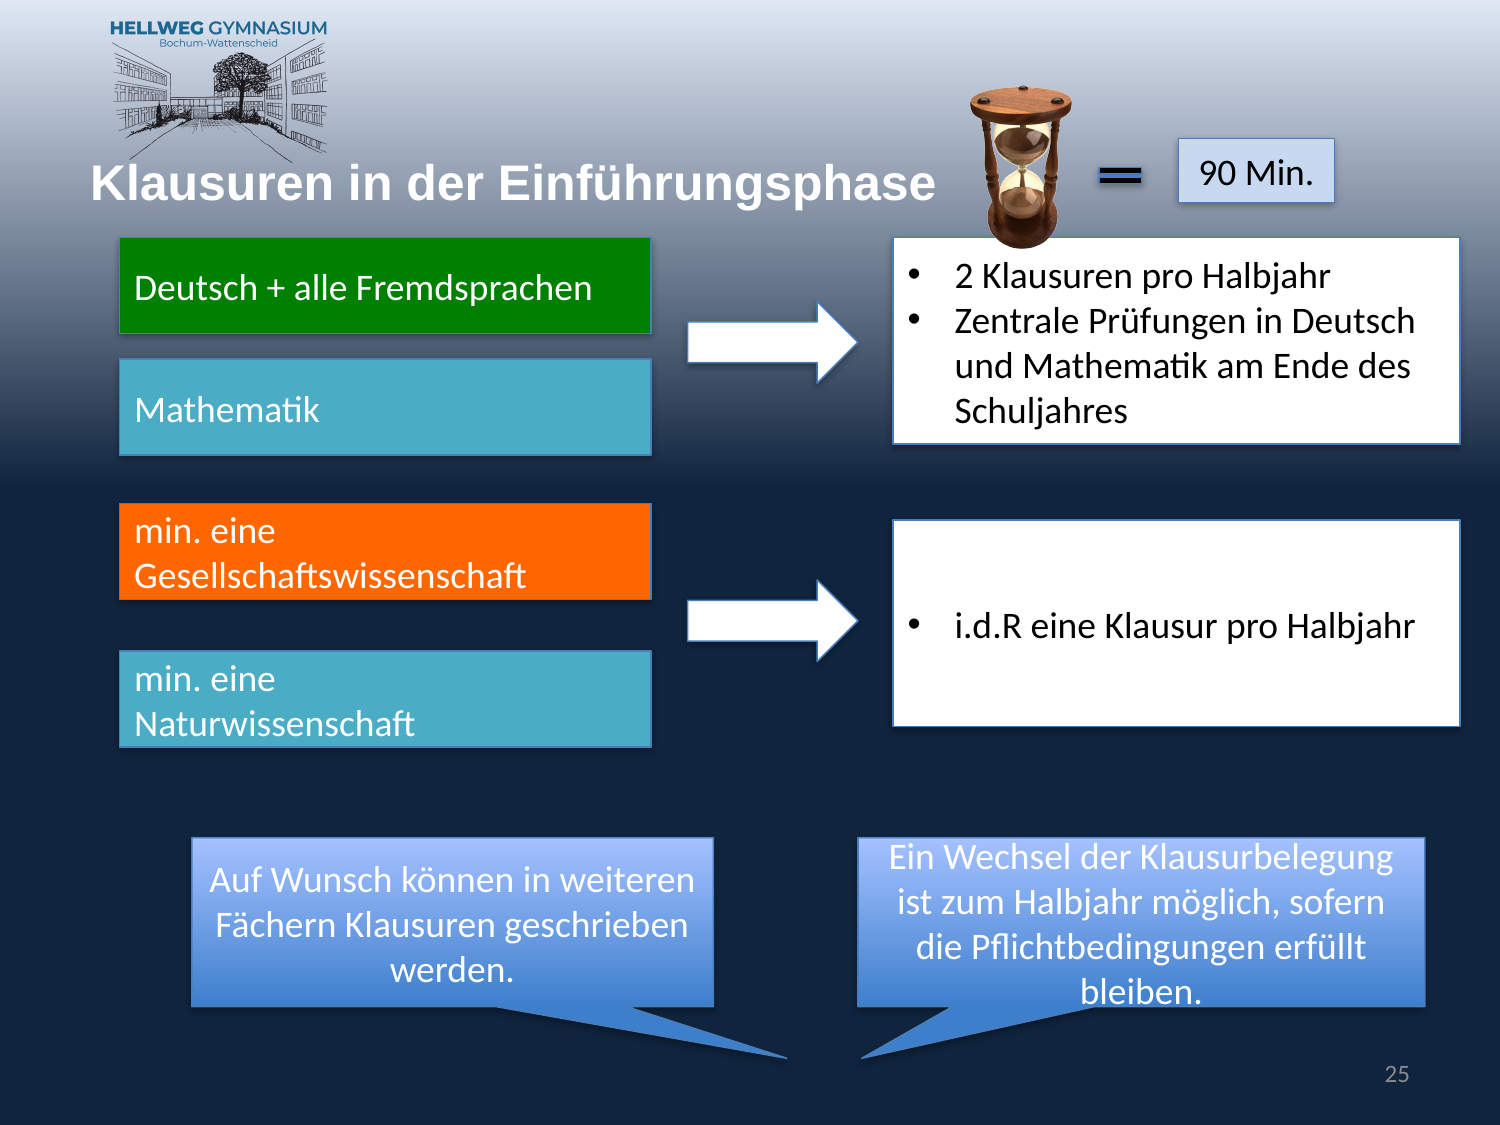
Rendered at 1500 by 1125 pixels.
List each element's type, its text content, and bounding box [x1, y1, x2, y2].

text_box min. eine Gesellschaftswissenschaft [119, 503, 652, 600]
text_box Deutsch + alle Fremdsprachen [119, 237, 652, 334]
text_box [686, 300, 859, 384]
text_box Auf Wunsch können in weiteren Fächern Klausuren geschrieben werden. [191, 836, 788, 1060]
title Klausuren in der Einführungsphase [75, 122, 962, 238]
slide_number 25 [1074, 1042, 1425, 1103]
text_box 90 Min. [1178, 138, 1335, 203]
text_box Mathematik [119, 358, 652, 456]
text_box 2 Klausuren pro Halbjahr Zentrale Prüfungen in Deutsch und Mathematik am Ende des Schuljahres [892, 237, 1461, 445]
text_box i.d.R eine Klausur pro Halbjahr [892, 519, 1461, 727]
text_box [686, 579, 859, 663]
text_box [1098, 176, 1142, 184]
picture [106, 17, 332, 176]
text_box Ein Wechsel der Klausurbelegung ist zum Halbjahr möglich, sofern die Pflichtbedingungen erfüllt bleiben. [857, 836, 1426, 1060]
title Klausuren in der Einführungsphase [1079, 122, 1425, 235]
text_box [1098, 167, 1142, 175]
picture [967, 82, 1076, 253]
text_box min. eine Naturwissenschaft [119, 650, 652, 748]
